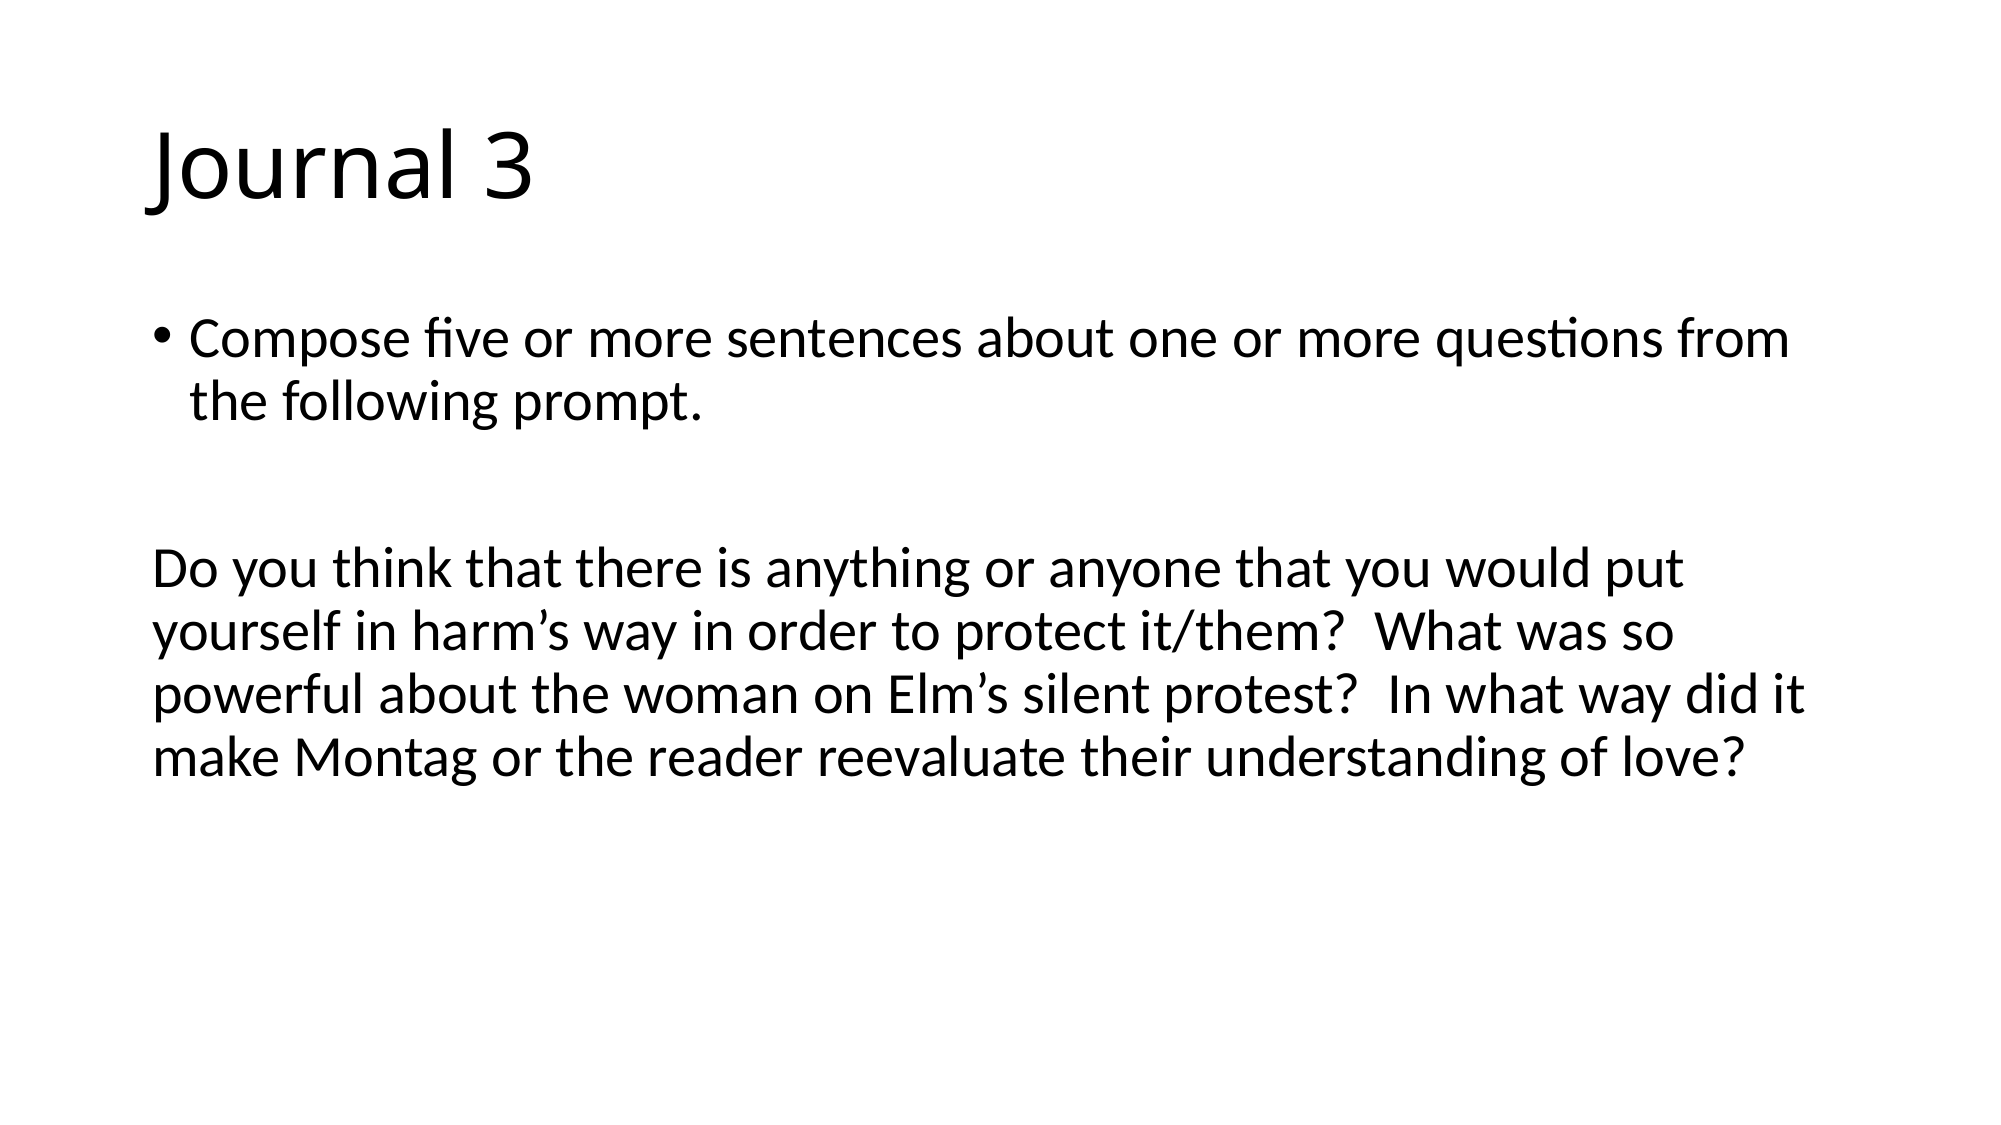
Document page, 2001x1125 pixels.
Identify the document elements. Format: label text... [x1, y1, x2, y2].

list Compose five or more sentences about one or more questions from the following prompt. Do you think that there is anything or anyone that you would put yourself in harm’s way in order to protect it/them? What was so powerful about the woman on Elm’s silent protest? In what way did it make Montag or the reader reevaluate their understanding of love? [137, 299, 1863, 1014]
title Journal 3 [137, 59, 1863, 278]
